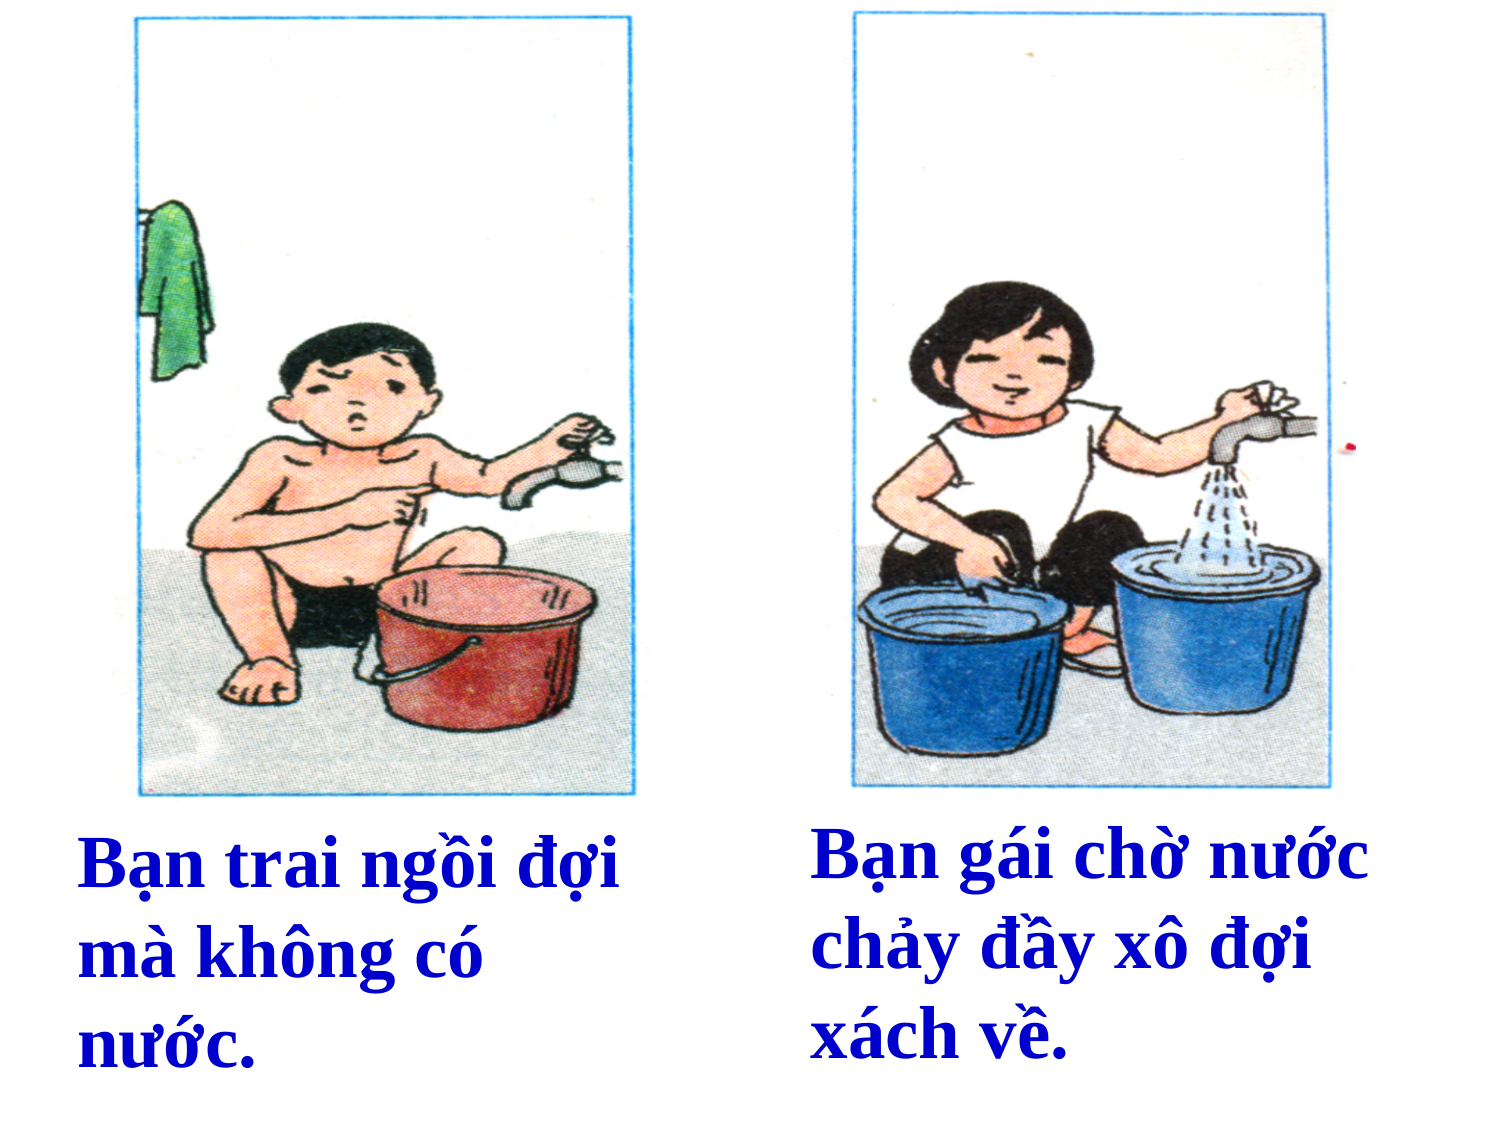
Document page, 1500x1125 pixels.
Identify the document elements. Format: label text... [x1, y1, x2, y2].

picture [824, 2, 1356, 824]
picture [112, 0, 661, 805]
text_box Bạn trai ngồi đợi mà không có nước. [62, 804, 660, 1090]
text_box Bạn gái chờ nước chảy đầy xô đợi xách về. [796, 795, 1456, 1081]
